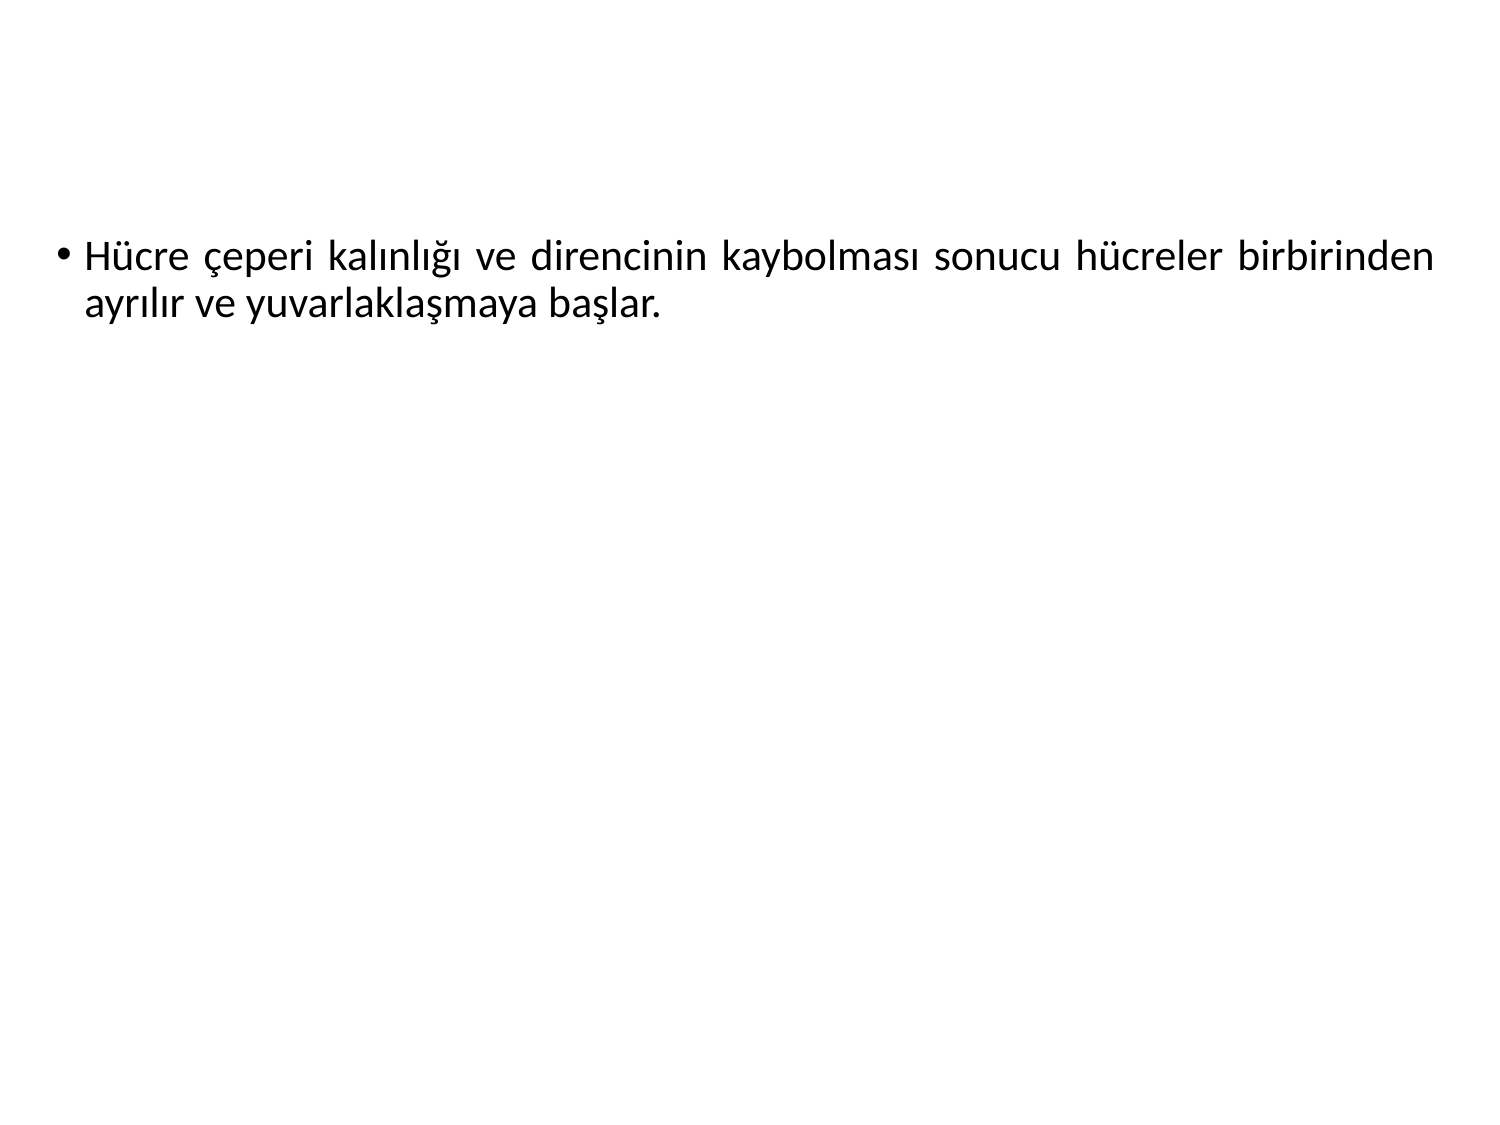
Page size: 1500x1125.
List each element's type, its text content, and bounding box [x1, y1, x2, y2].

list Hücre çeperi kalınlığı ve direncinin kaybolması sonucu hücreler birbirinden ayrılır ve yuvarlaklaşmaya başlar. [41, 224, 1450, 1125]
